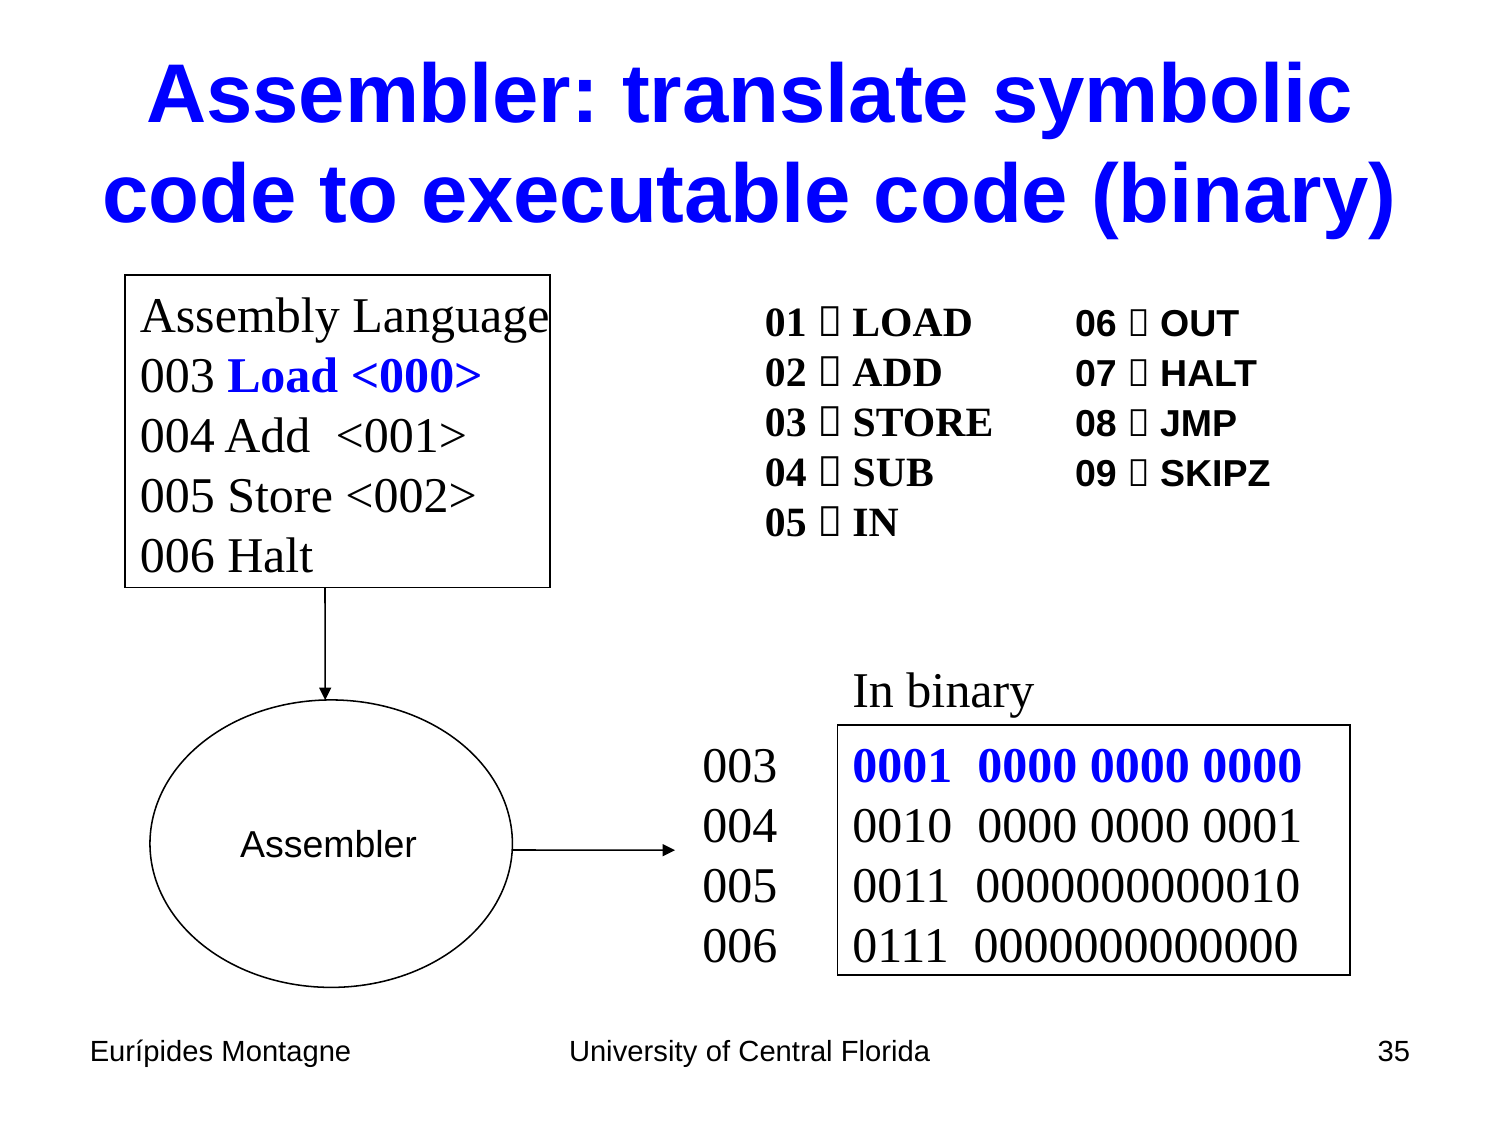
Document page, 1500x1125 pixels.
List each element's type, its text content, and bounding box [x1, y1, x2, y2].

text_box [149, 699, 513, 988]
text_box Assembler [225, 812, 432, 873]
text_box [319, 587, 332, 700]
text_box Eurípides Montagne [75, 1024, 425, 1103]
text_box [512, 844, 676, 857]
text_box Assembler: translate symbolic code to executable code (binary) [74, 31, 1425, 247]
text_box [62, 249, 1413, 993]
text_box 01  LOAD 06  OUT 02  ADD 07  HALT 03  STORE 08  JMP 04  SUB 09  SKIPZ 05  IN [749, 287, 1381, 753]
text_box 003 0001 0000 0000 0000 004 0010 0000 0000 0001 005 0011 0000000000010 006 0111 0000000000000 [687, 724, 1375, 981]
text_box Assembly Language 003 Load <000> 004 Add <001> 005 Store <002> 006 Halt [326, 274, 565, 591]
text_box [125, 274, 550, 588]
text_box University of Central Florida [512, 1024, 988, 1103]
text_box [837, 753, 1350, 975]
text_box 35 [1074, 1024, 1425, 1103]
